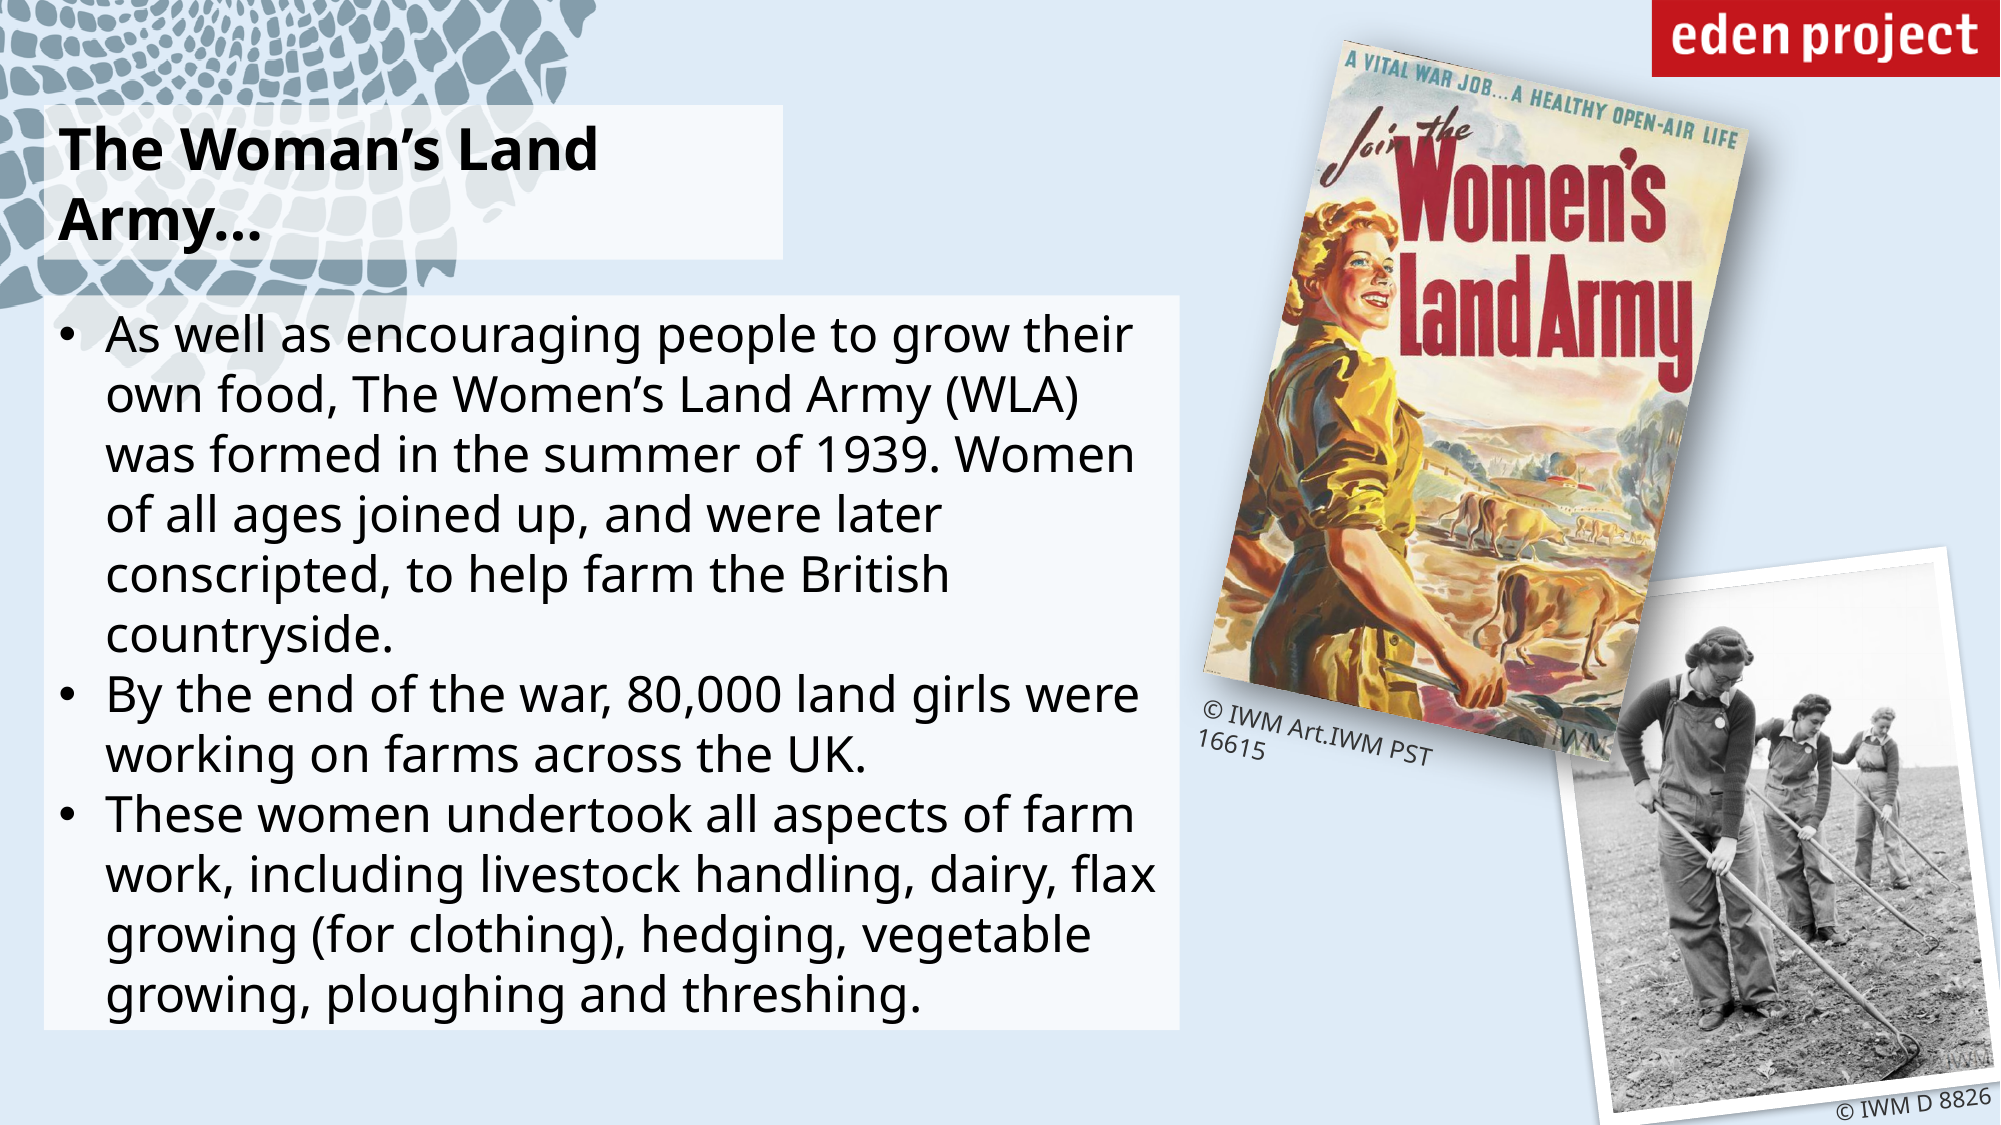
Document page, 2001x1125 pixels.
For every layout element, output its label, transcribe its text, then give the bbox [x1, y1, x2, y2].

text_box © IWM Art.IWM PST 16615 [1177, 681, 1501, 823]
text_box © IWM D 8826 [1818, 1072, 2000, 1125]
picture [1203, 0, 2000, 1113]
text_box As well as encouraging people to grow their own food, The Women’s Land Army (WLA) was formed in the summer of 1939. Women of all ages joined up, and were later conscripted, to help farm the British countryside. By the end of the war, 80,000 land girls were working on farms across the UK. These women undertook all aspects of farm work, including livestock handling, dairy, flax growing (for clothing), hedging, vegetable growing, ploughing and threshing. [43, 295, 1180, 1031]
text_box The Woman’s Land Army… [43, 105, 783, 260]
picture [0, 0, 663, 429]
